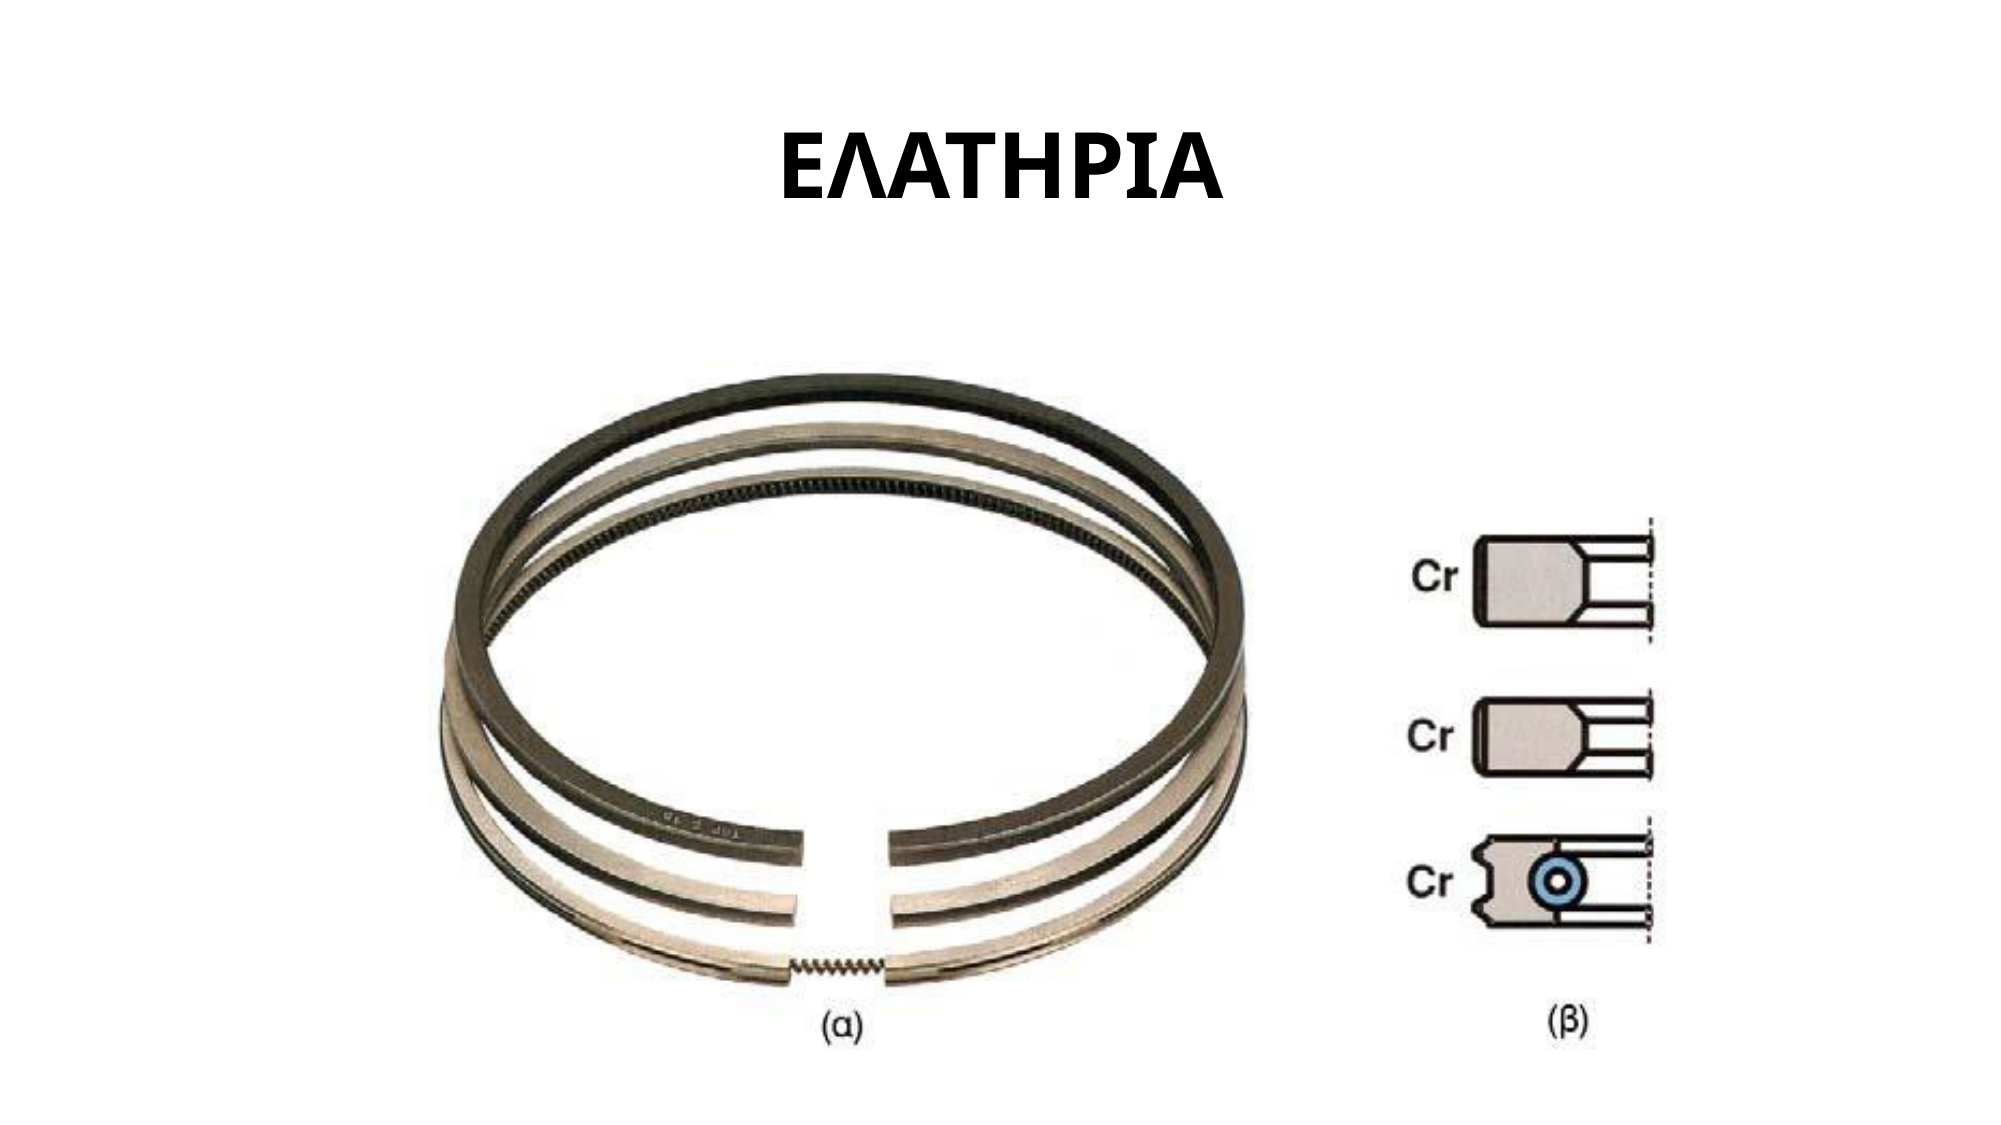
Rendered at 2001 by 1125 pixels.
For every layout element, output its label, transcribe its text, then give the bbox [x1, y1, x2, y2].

text_box [428, 361, 1695, 1066]
title ΕΛΑΤΗΡΙΑ [137, 59, 1863, 278]
